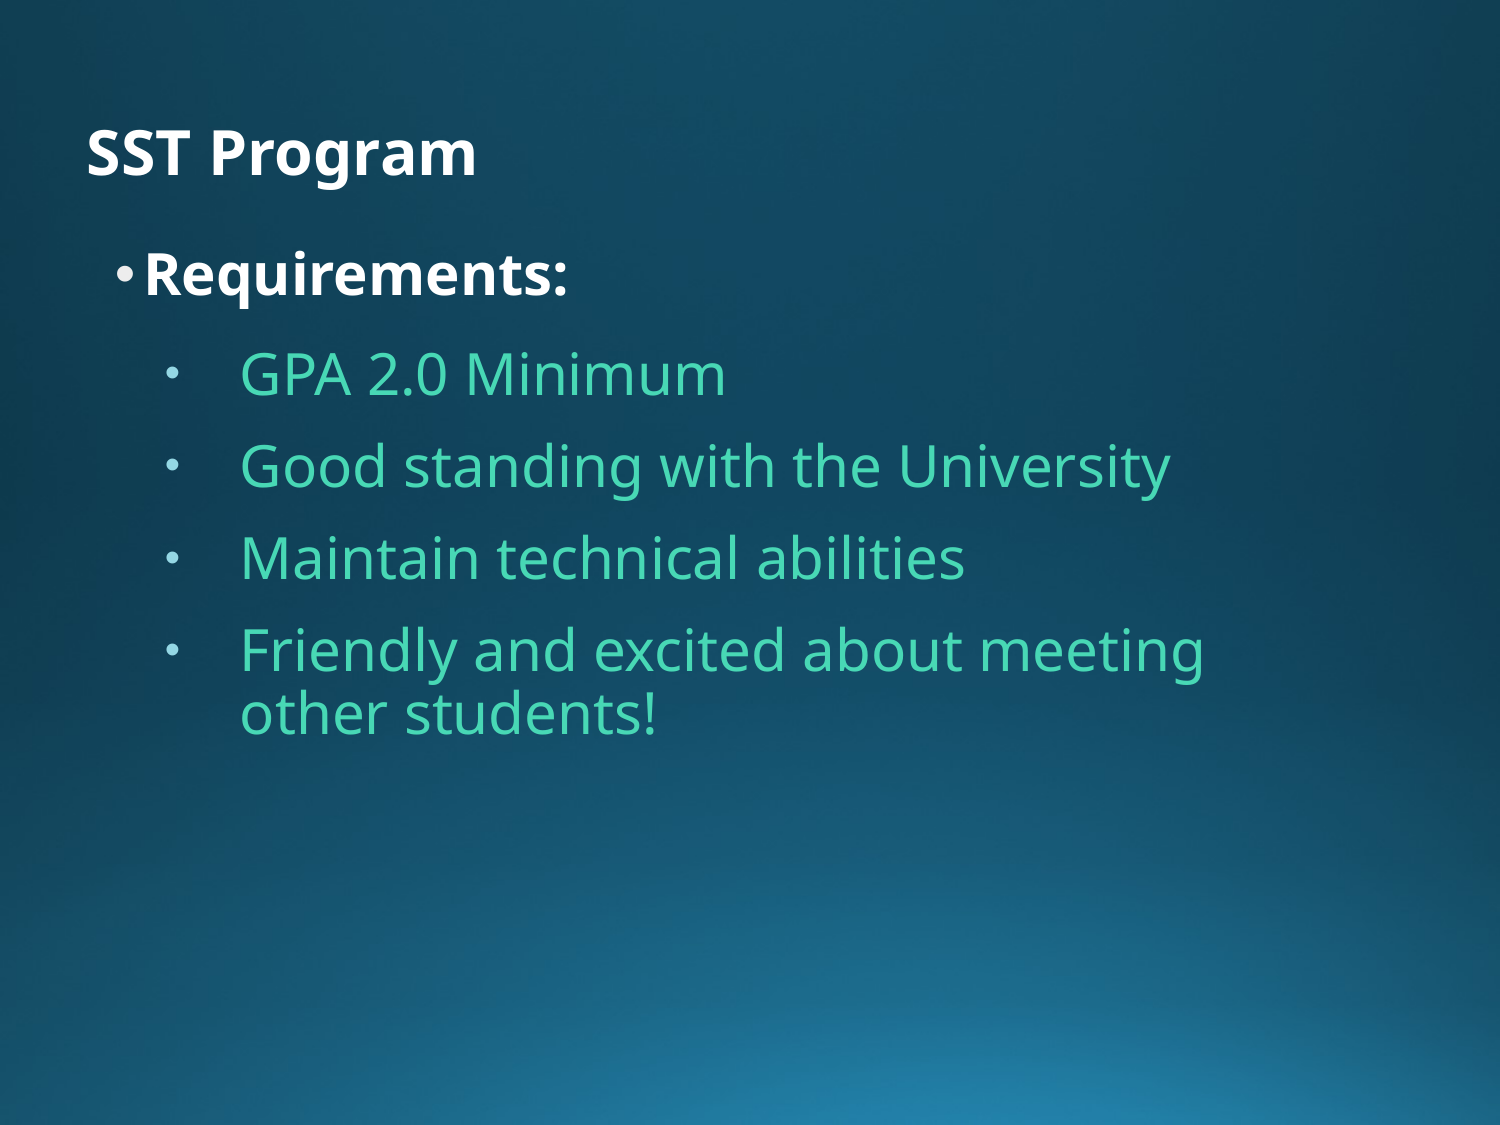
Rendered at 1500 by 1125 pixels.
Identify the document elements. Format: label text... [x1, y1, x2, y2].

picture [0, 0, 1500, 1125]
title SST Program [71, 37, 1366, 255]
list Requirements: [99, 237, 1400, 638]
text_box GPA 2.0 Minimum Good standing with the University Maintain technical abilities Friendly and excited about meeting other students! [149, 337, 1338, 840]
